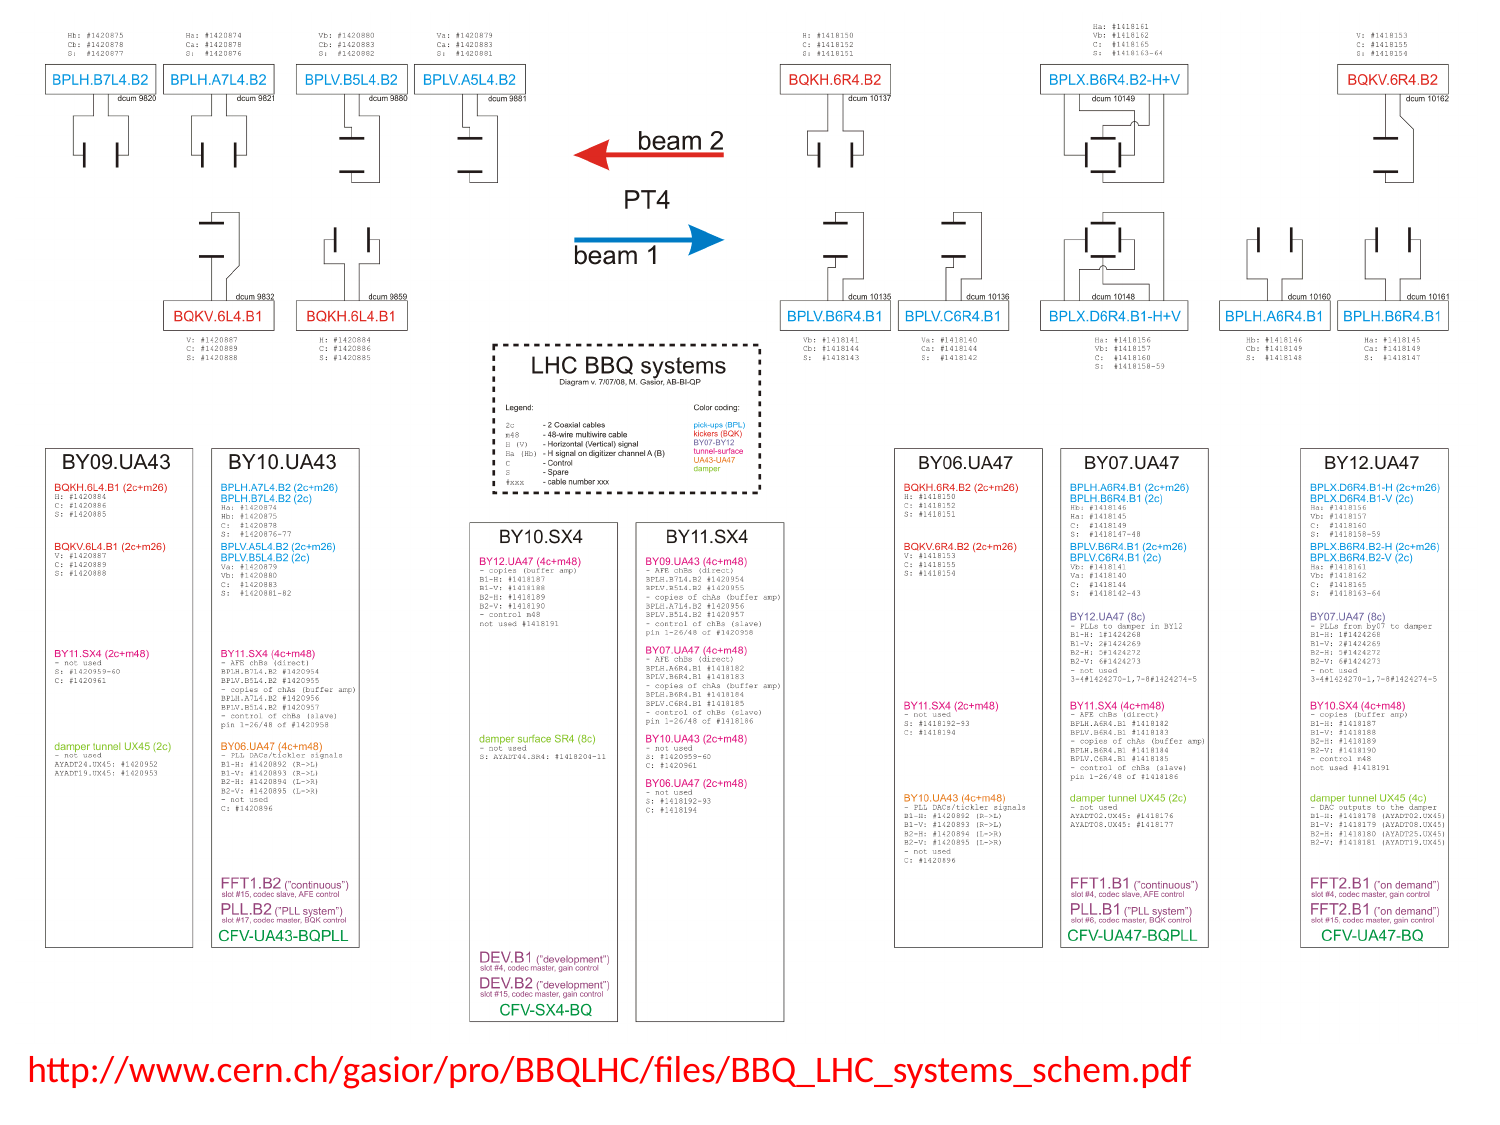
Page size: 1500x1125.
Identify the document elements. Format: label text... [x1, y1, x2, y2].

text_box http://www.cern.ch/gasior/pro/BBQLHC/files/BBQ_LHC_systems_schem.pdf [12, 1037, 1500, 1098]
picture [14, 12, 1479, 1044]
